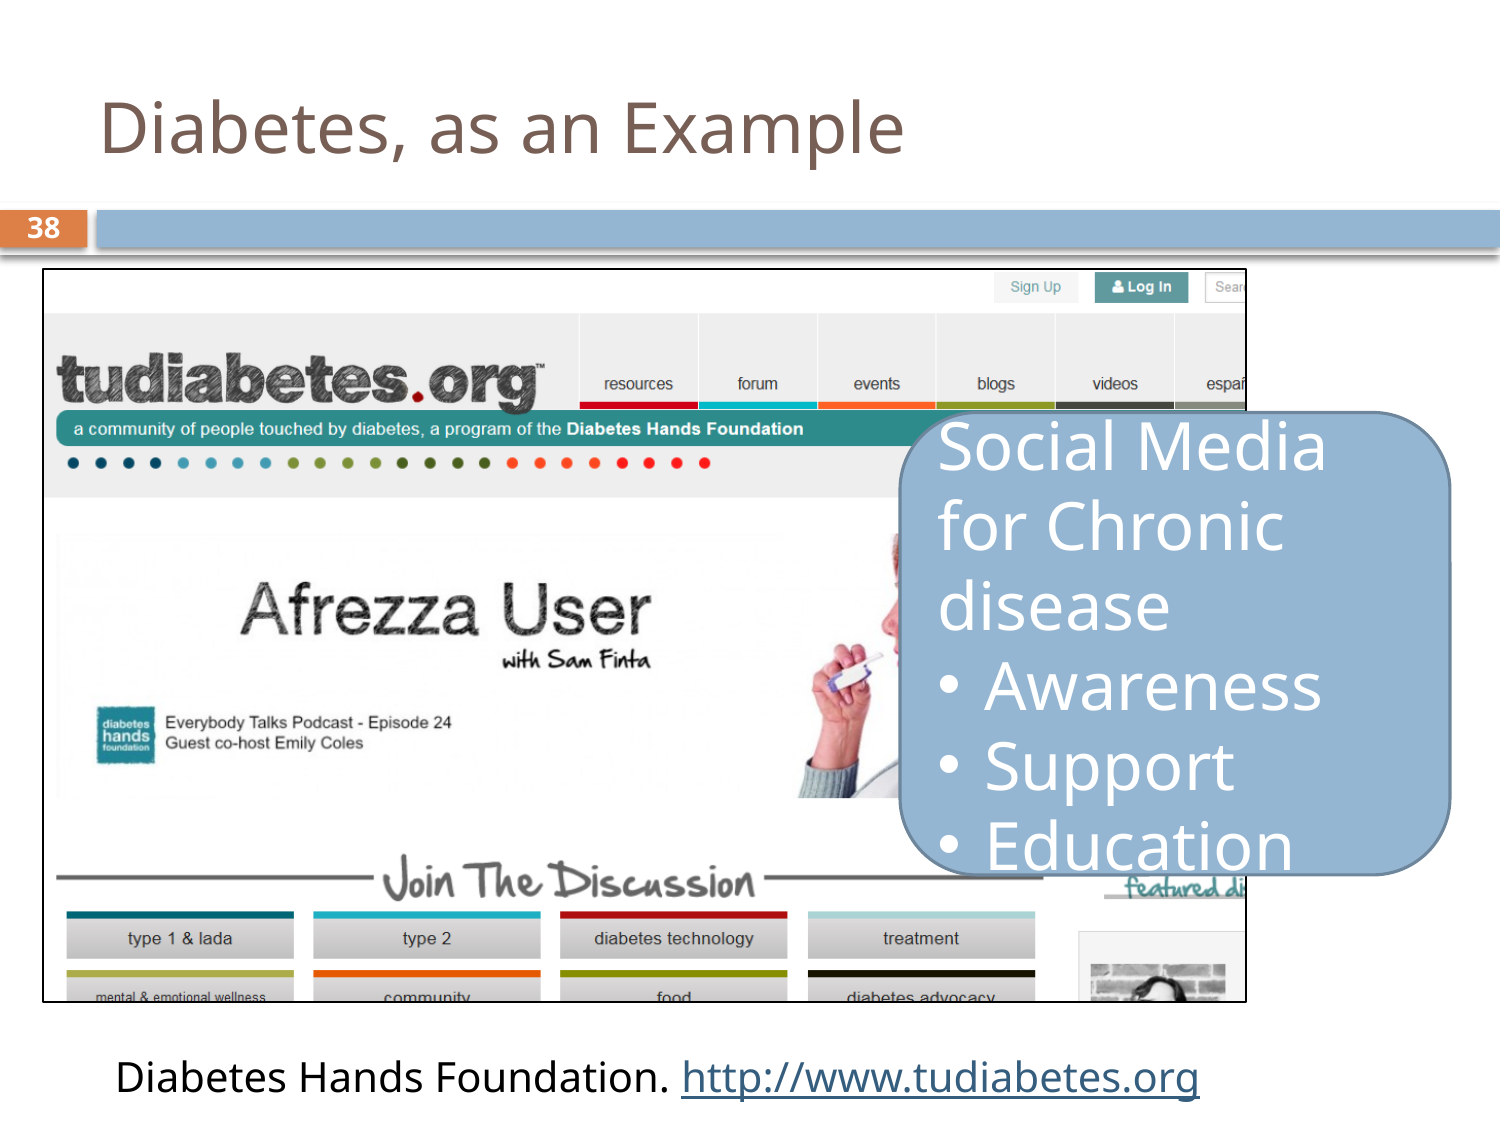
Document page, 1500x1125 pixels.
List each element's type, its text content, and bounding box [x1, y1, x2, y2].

title Diabetes, as an Example [83, 75, 1434, 175]
text_box Diabetes Hands Foundation. http://www.tudiabetes.org [99, 1043, 1500, 1125]
picture [43, 269, 1246, 1002]
slide_number 38 [0, 208, 88, 249]
text_box Social Media for Chronic disease Awareness Support Education [1249, 410, 1452, 877]
